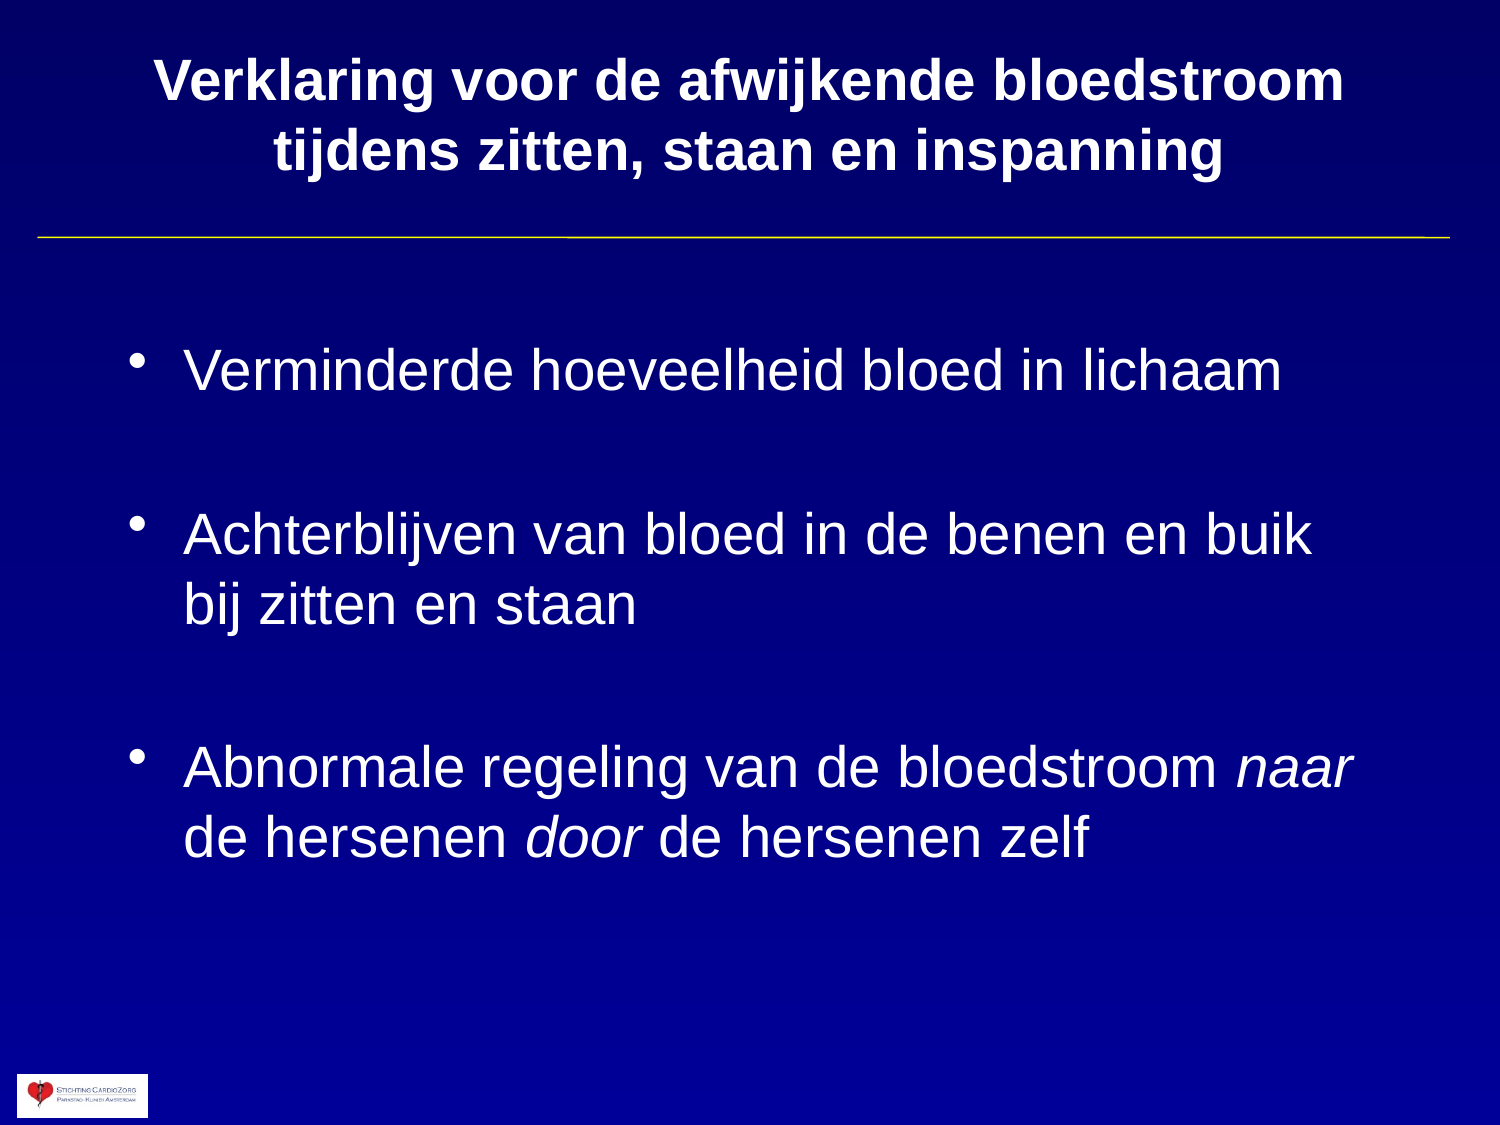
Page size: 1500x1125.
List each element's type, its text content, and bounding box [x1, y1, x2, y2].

title Verklaring voor de afwijkende bloedstroom tijdens zitten, staan en inspanning [112, 37, 1388, 188]
picture [17, 1074, 148, 1118]
list Verminderde hoeveelheid bloed in lichaam Achterblijven van bloed in de benen en buik bij zitten en staan Abnormale regeling van de bloedstroom naar de hersenen door de hersenen zelf [112, 324, 1388, 1000]
